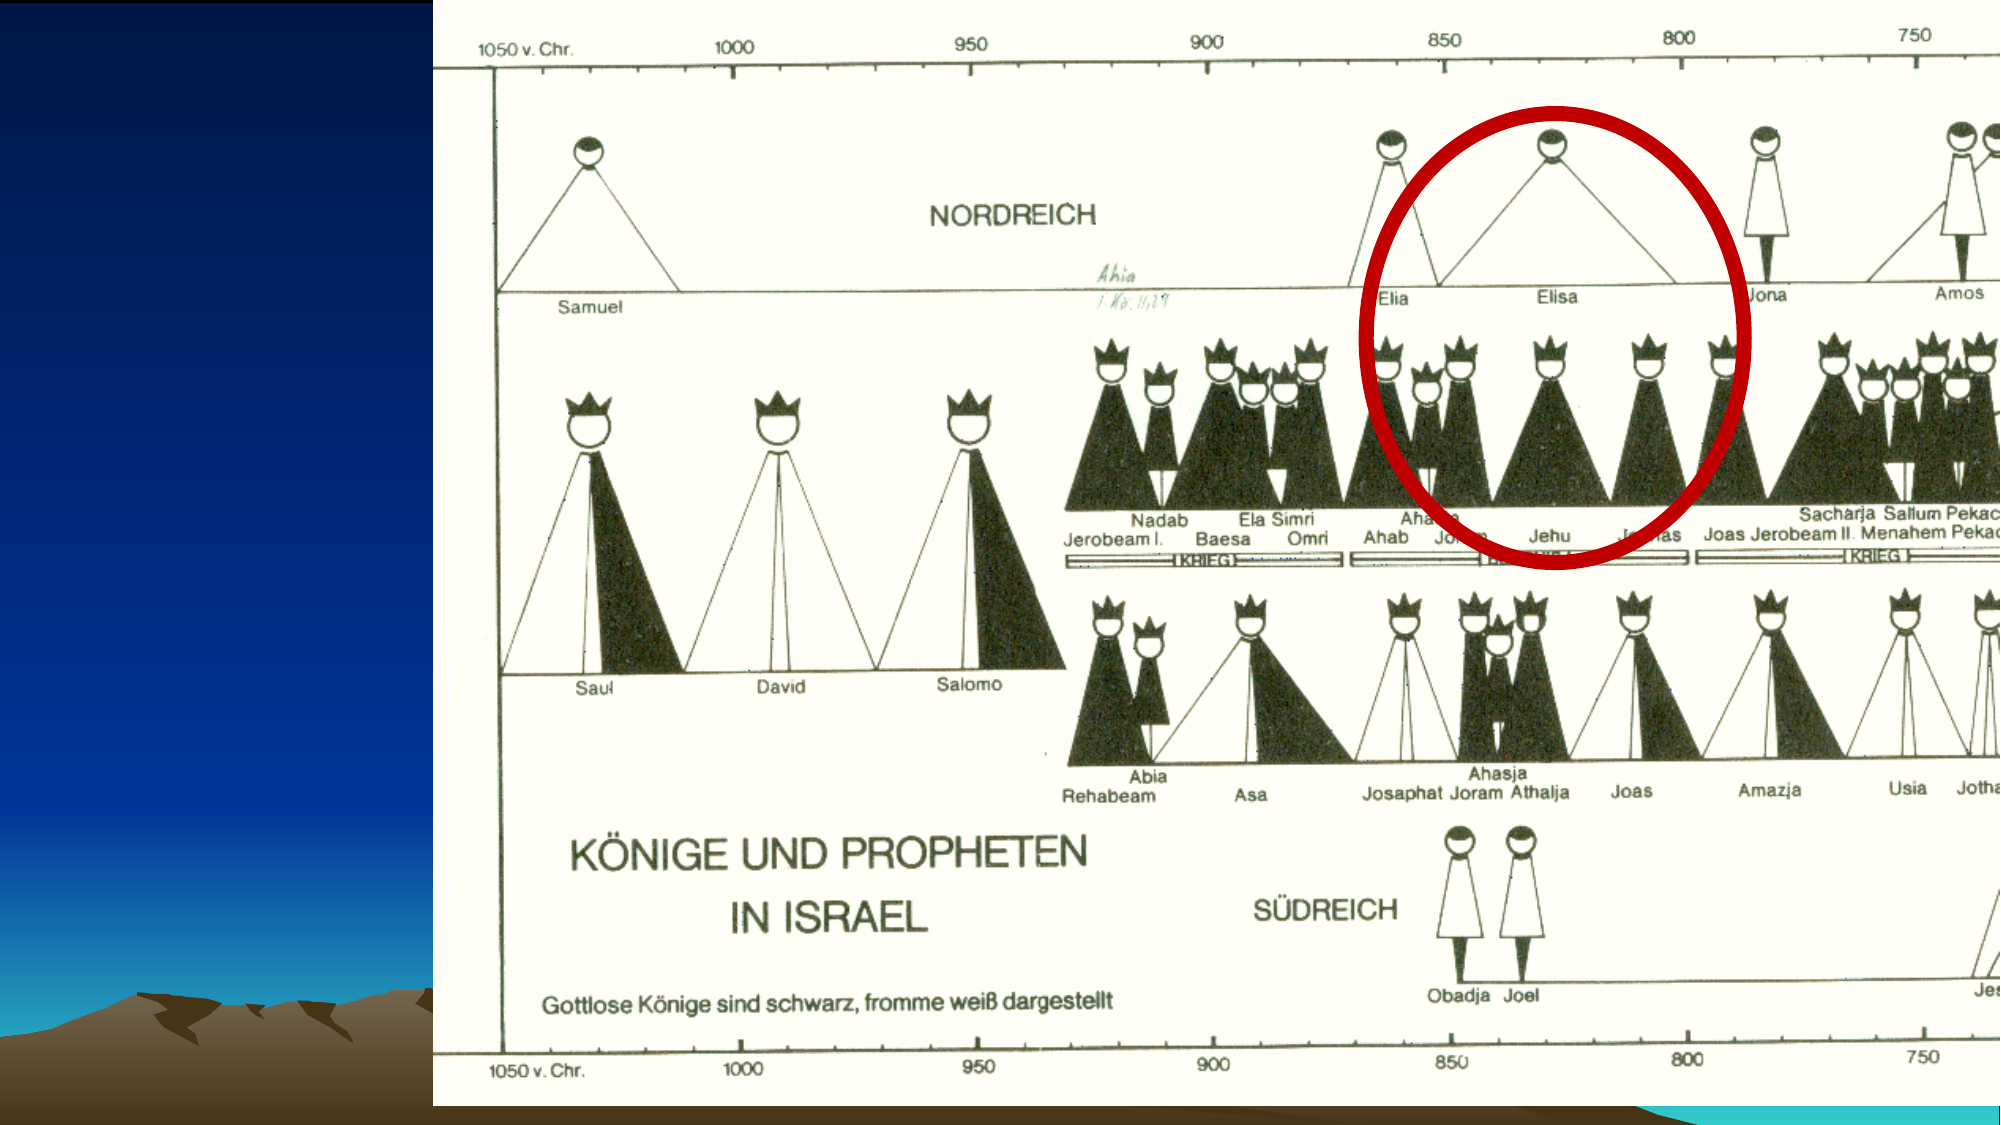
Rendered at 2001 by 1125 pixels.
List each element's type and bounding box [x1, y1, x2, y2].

picture [433, 0, 2000, 1107]
